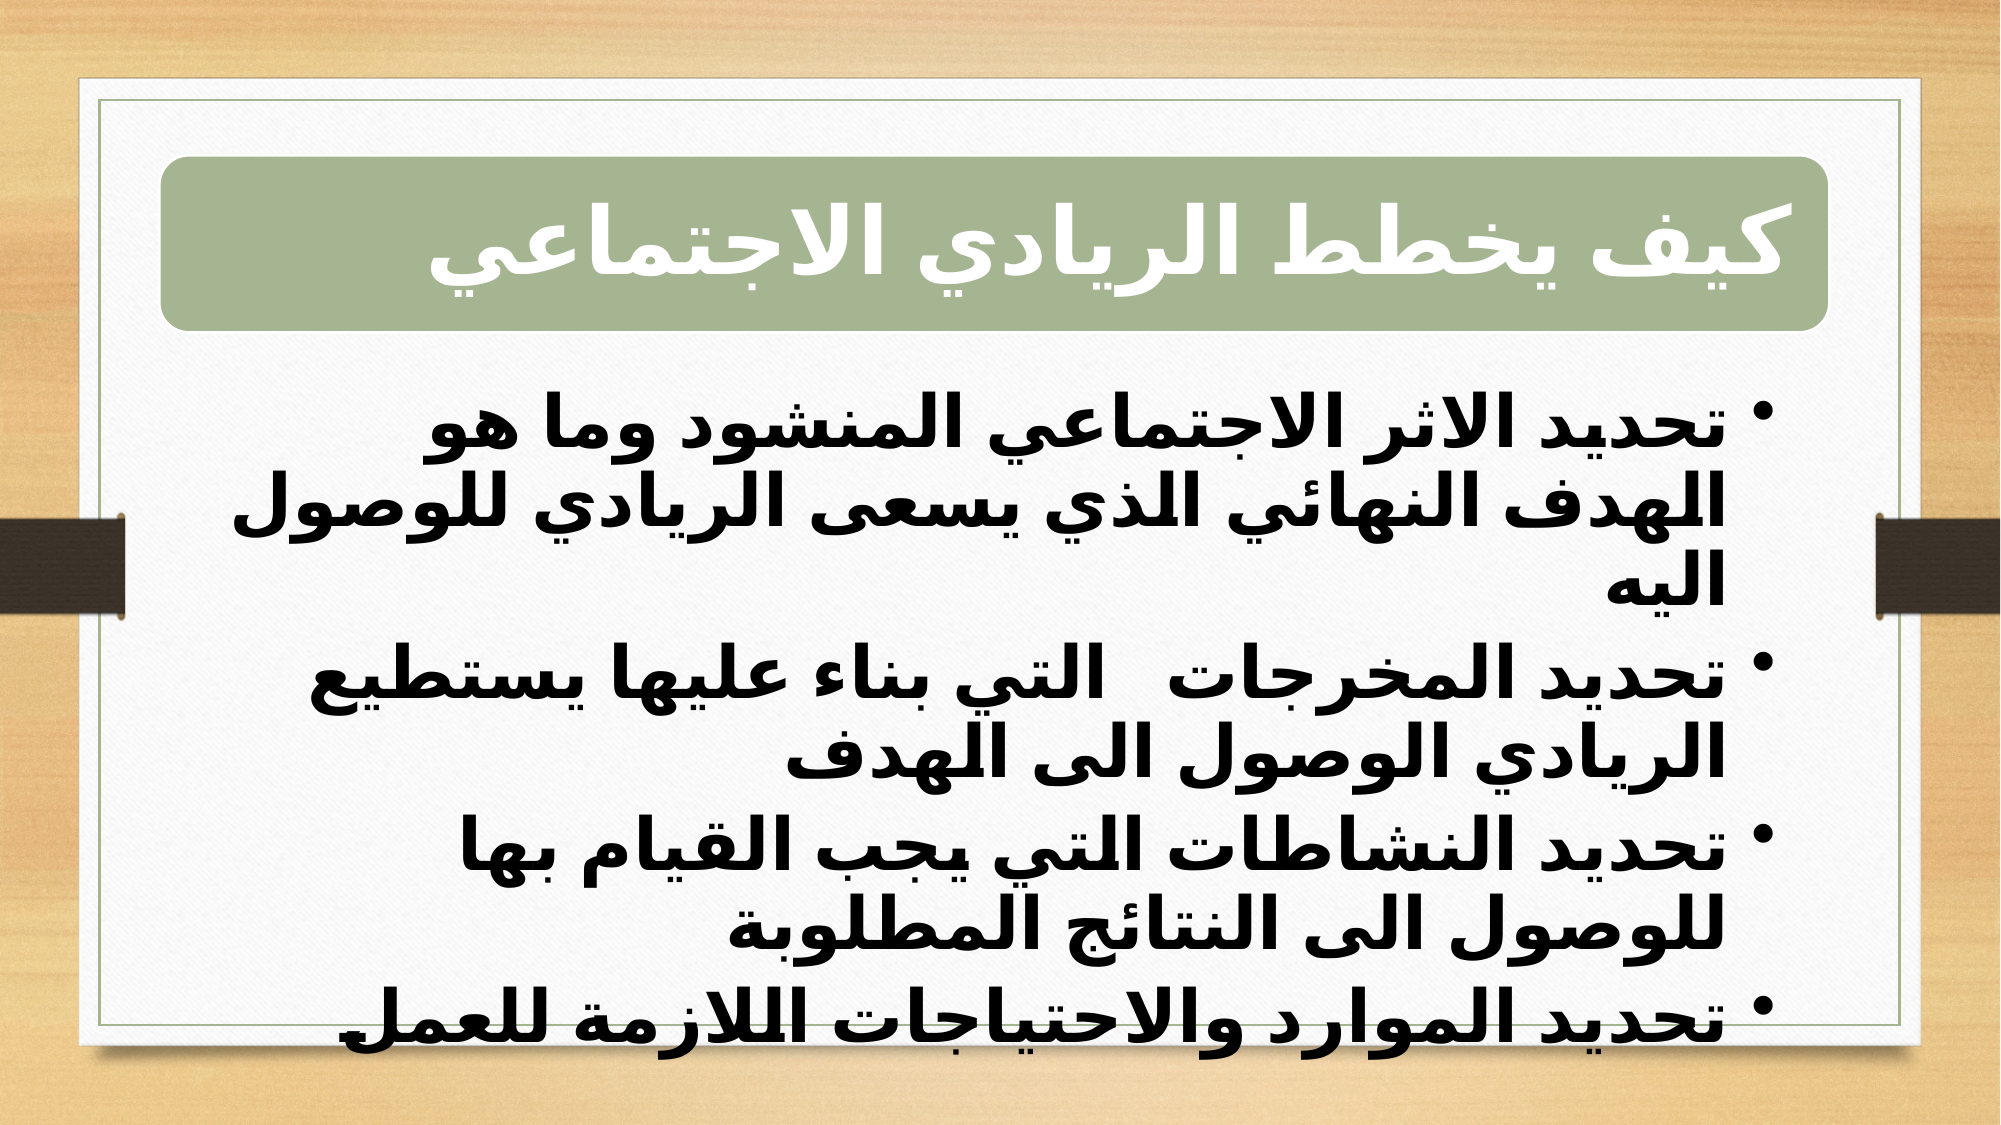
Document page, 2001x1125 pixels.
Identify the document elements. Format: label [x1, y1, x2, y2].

text_box [159, 155, 1830, 969]
picture [0, 0, 2001, 1125]
